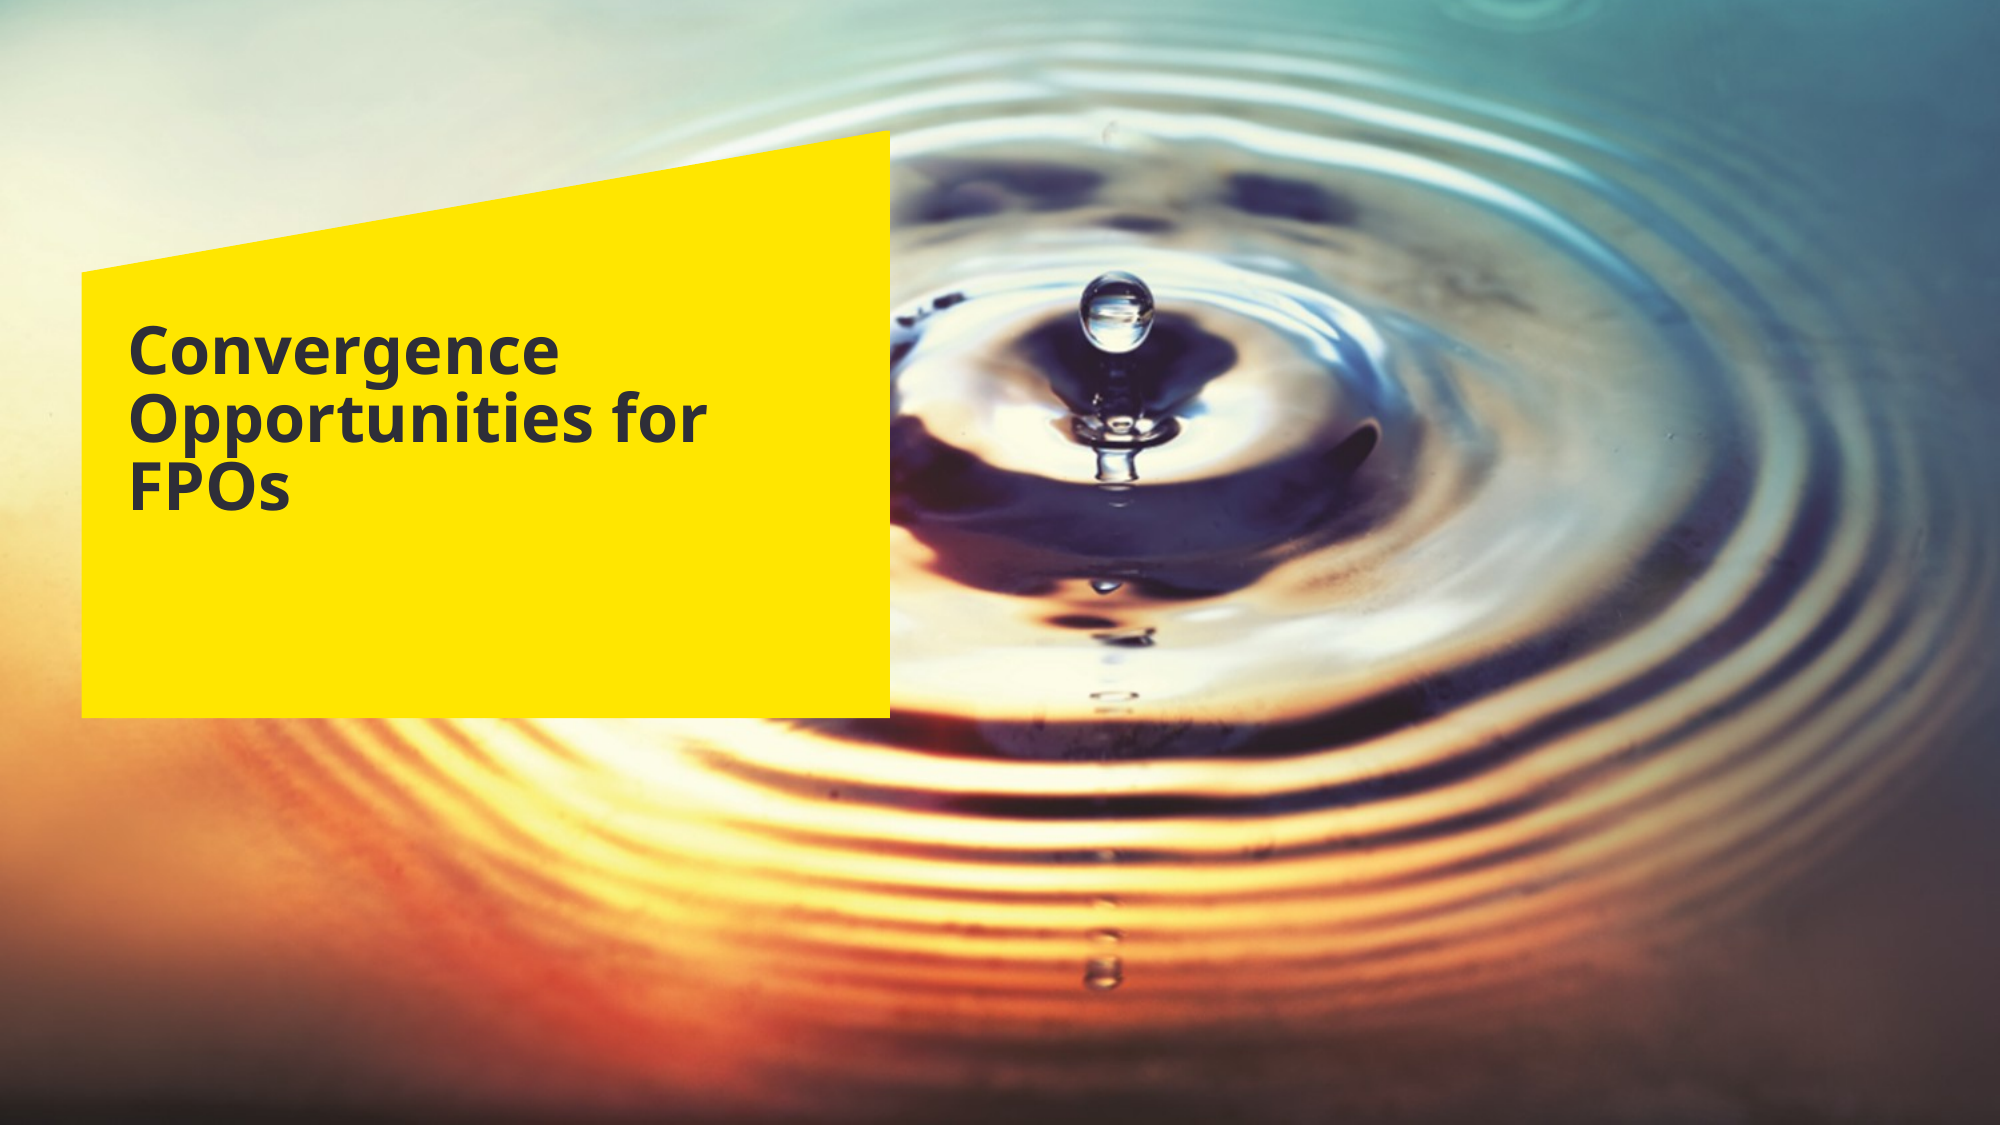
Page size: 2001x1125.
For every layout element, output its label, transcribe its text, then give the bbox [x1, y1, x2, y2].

picture [0, 0, 2000, 1125]
title Convergence Opportunities for FPOs [127, 320, 837, 550]
